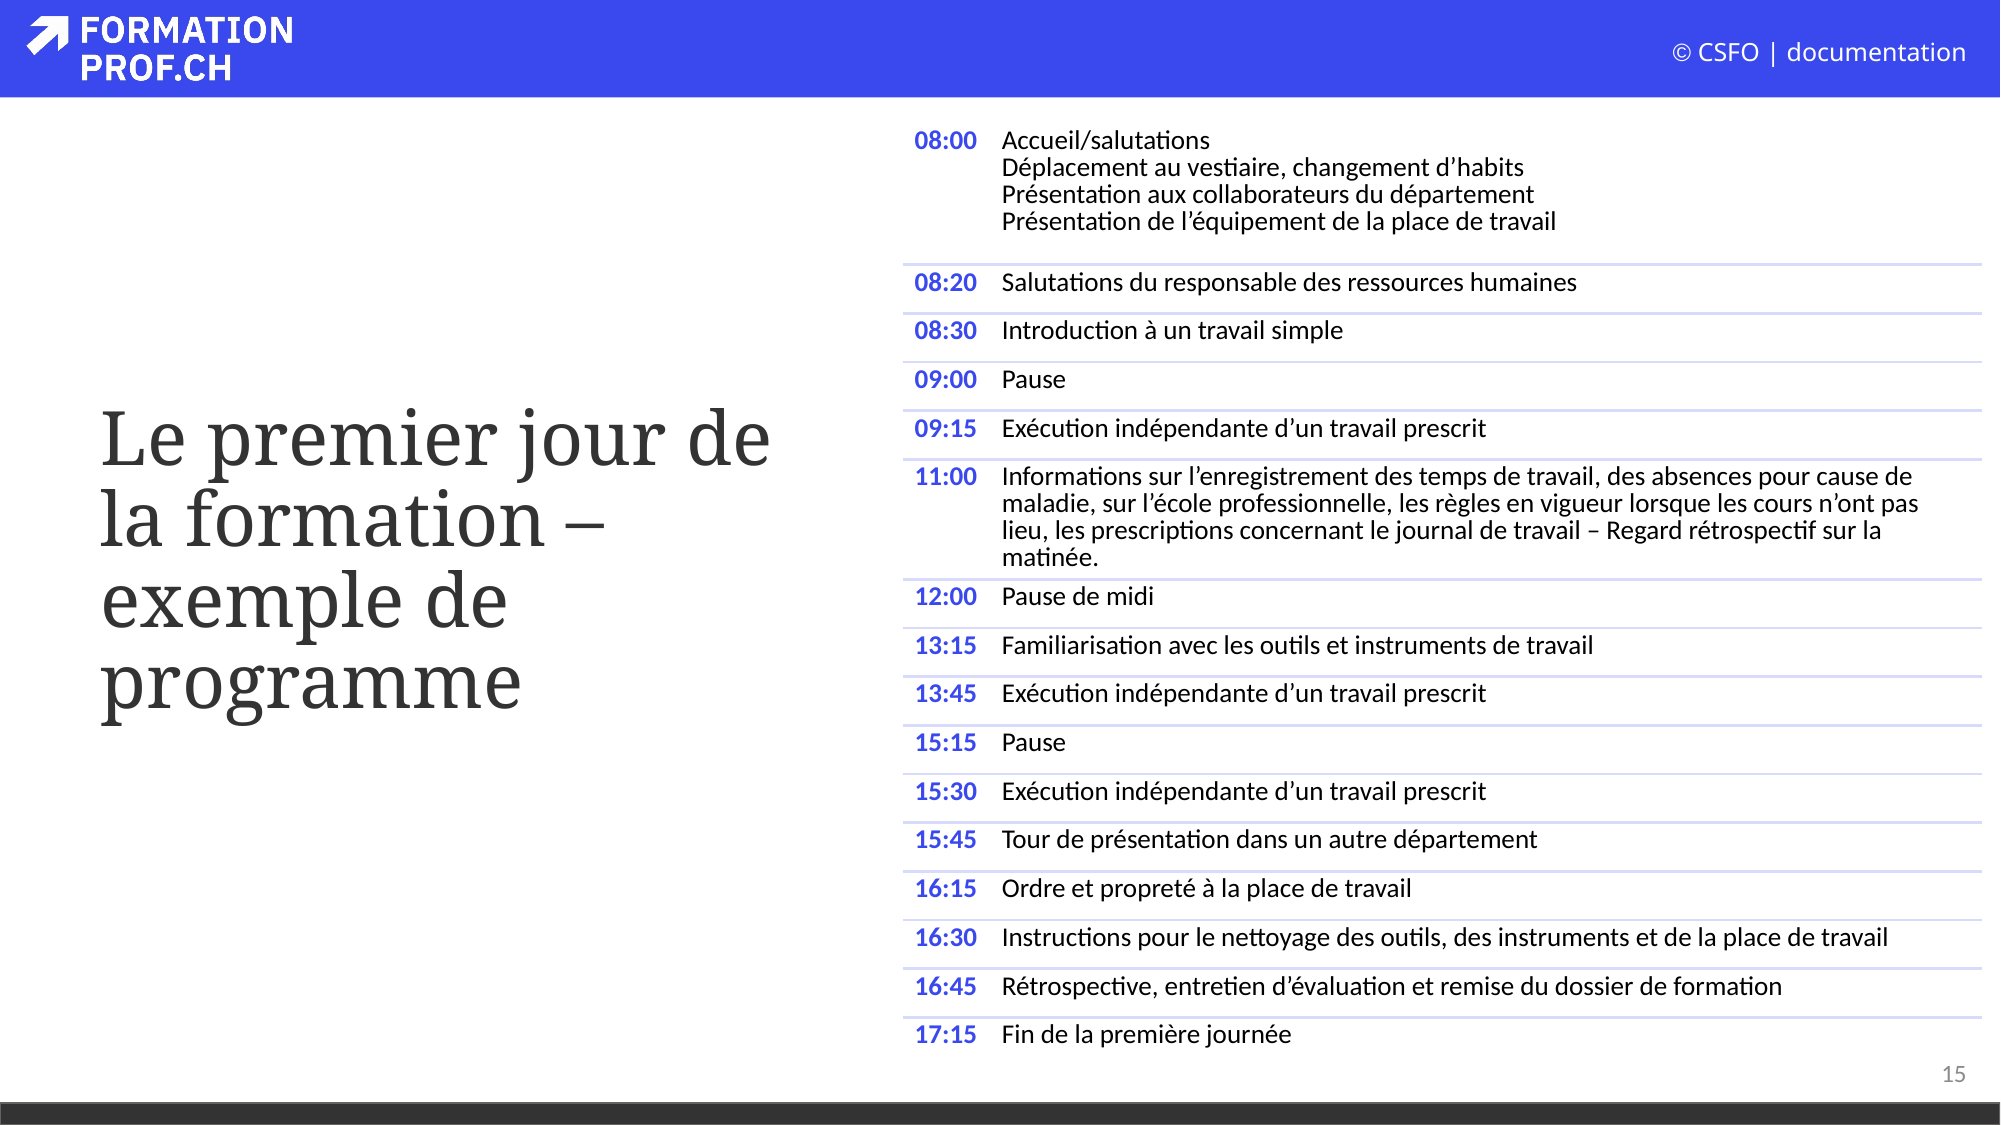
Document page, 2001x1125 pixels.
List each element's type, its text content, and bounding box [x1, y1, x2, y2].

picture [26, 16, 292, 81]
table_cell Informations sur l’enregistrement des temps de travail, des absences pour cause de maladie, sur l’école professionnelle, les règles en vigueur lorsque les cours n’ont pas lieu, les prescriptions concernant le journal de travail – Regard rétrospectif sur la matinée. [990, 461, 1982, 578]
table_cell Pause [990, 363, 1982, 409]
table_cell Rétrospective, entretien d’évaluation et remise du dossier de formation [990, 970, 1982, 1016]
table_cell Instructions pour le nettoyage des outils, des instruments et de la place de travail [990, 921, 1982, 967]
table_cell 16:30 [903, 921, 990, 967]
table_cell 16:15 [903, 873, 990, 919]
table_cell Salutations du responsable des ressources humaines [990, 266, 1982, 312]
table_cell Introduction à un travail simple [990, 315, 1982, 361]
slide_number 15 [1531, 1042, 1982, 1103]
table_cell 11:00 [903, 461, 990, 578]
table_cell Fin de la première journée [990, 1019, 1982, 1066]
table_cell Exécution indépendante d’un travail prescrit [990, 775, 1982, 821]
table_cell 15:30 [903, 775, 990, 821]
table_cell 16:45 [903, 970, 990, 1016]
table_cell 15:45 [903, 824, 990, 870]
table_cell 09:15 [903, 412, 990, 458]
table_cell Familiarisation avec les outils et instruments de travail [990, 629, 1982, 675]
table_cell Ordre et propreté à la place de travail [990, 873, 1982, 919]
table_cell Tour de présentation dans un autre département [990, 824, 1982, 870]
table_cell Pause de midi [990, 581, 1982, 627]
table_cell 12:00 [903, 581, 990, 627]
table_cell 09:00 [903, 363, 990, 409]
table_header 08:00 [903, 124, 990, 263]
table_cell Exécution indépendante d’un travail prescrit [990, 678, 1982, 724]
table_cell 13:15 [903, 629, 990, 675]
table_cell 15:15 [903, 727, 990, 773]
table_cell 08:20 [903, 266, 990, 312]
table_cell 13:45 [903, 678, 990, 724]
table_cell 17:15 [903, 1019, 990, 1066]
table_cell Pause [990, 727, 1982, 773]
table_cell 08:30 [903, 315, 990, 361]
table_cell Exécution indépendante d’un travail prescrit [990, 412, 1982, 458]
table_header Accueil/salutations Déplacement au vestiaire, changement d’habits Présentation aux collaborateurs du département Présentation de l’équipement de la place de travail [990, 124, 1982, 263]
title Le premier jour de la formation – exemple de programme [85, 349, 812, 776]
